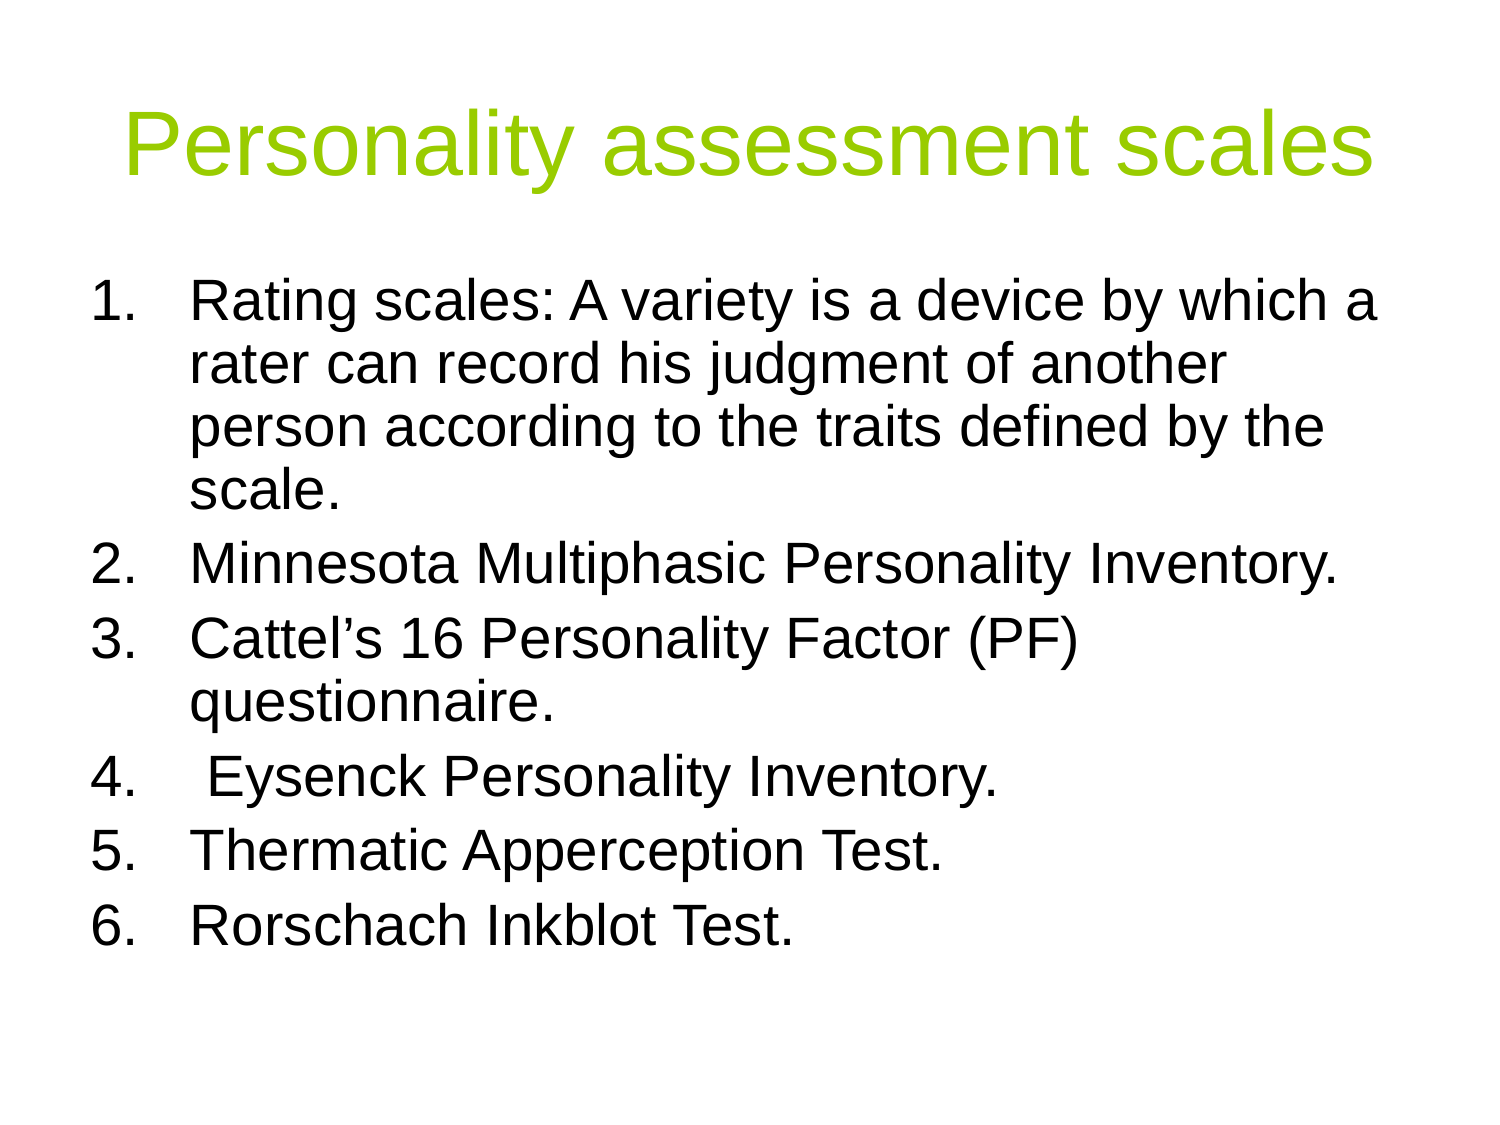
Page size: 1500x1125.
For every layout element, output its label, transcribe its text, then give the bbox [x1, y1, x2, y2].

title Personality assessment scales [74, 44, 1426, 233]
list Rating scales: A variety is a device by which a rater can record his judgment of another person according to the traits defined by the scale. Minnesota Multiphasic Personality Inventory. Cattel’s 16 Personality Factor (PF) questionnaire. Eysenck Personality Inventory. Thermatic Apperception Test. Rorschach Inkblot Test. [74, 262, 1426, 1006]
